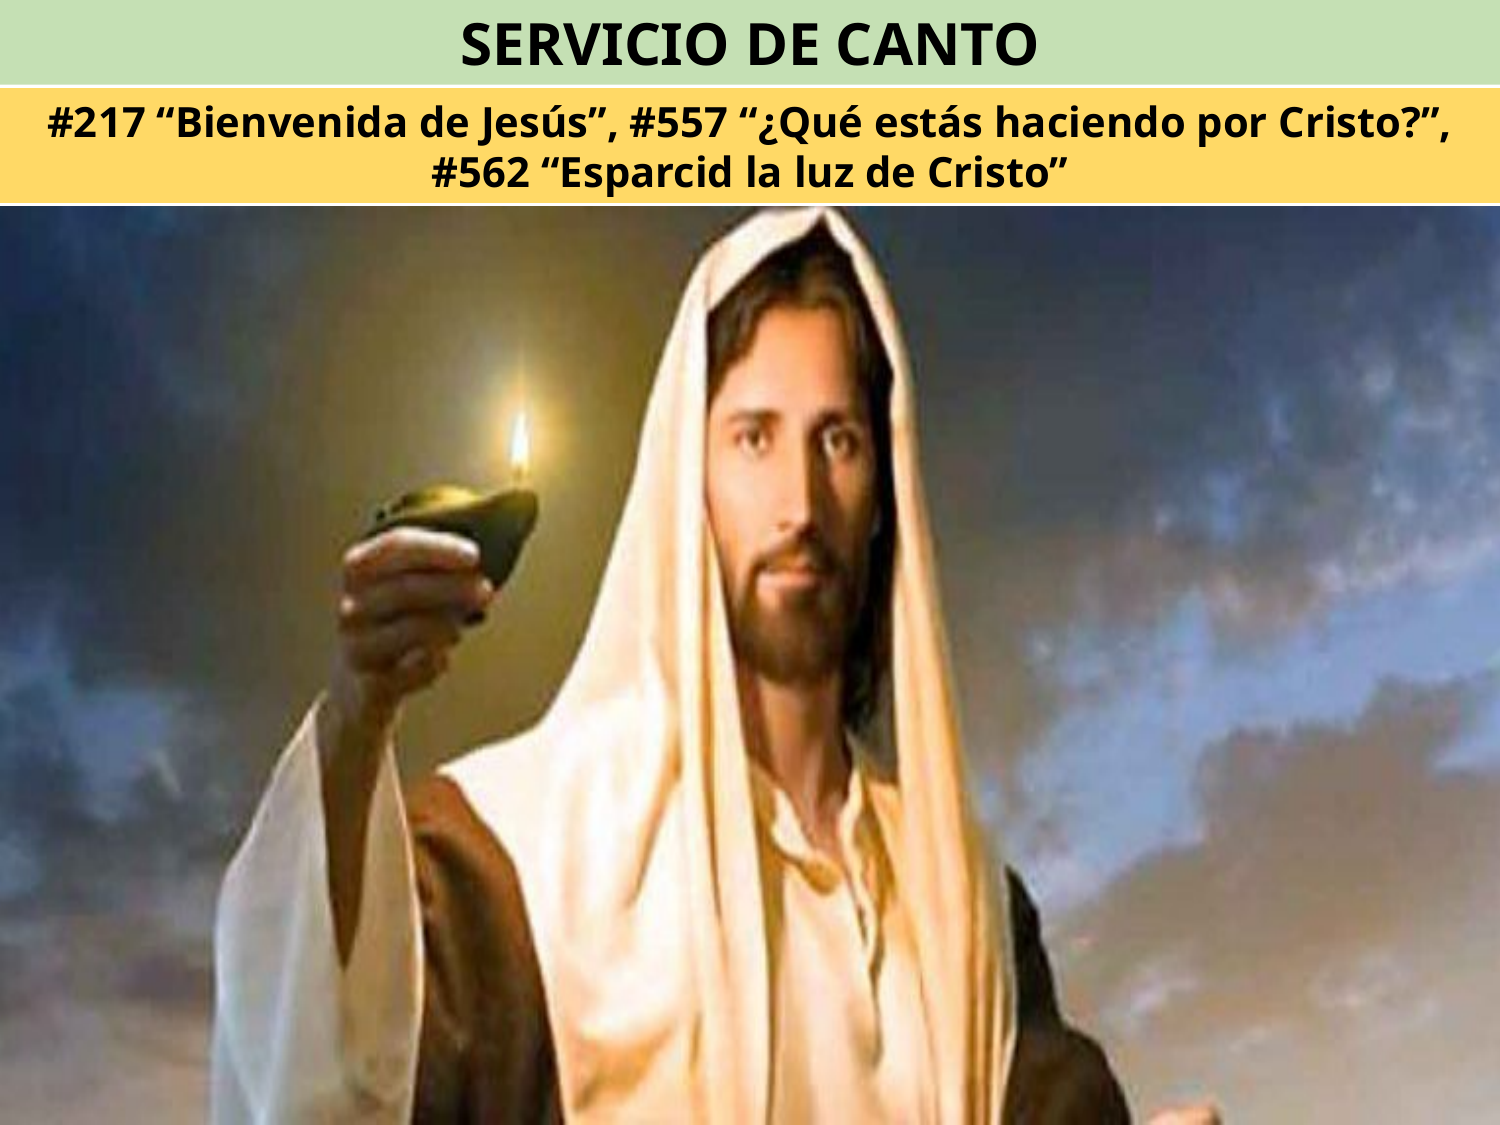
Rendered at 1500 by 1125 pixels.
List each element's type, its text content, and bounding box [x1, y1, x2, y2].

picture [0, 206, 1500, 1125]
text_box SERVICIO DE CANTO [0, 0, 1500, 85]
text_box #217 “Bienvenida de Jesús”, #557 “¿Qué estás haciendo por Cristo?”, #562 “Esparcid la luz de Cristo” [0, 88, 1500, 203]
